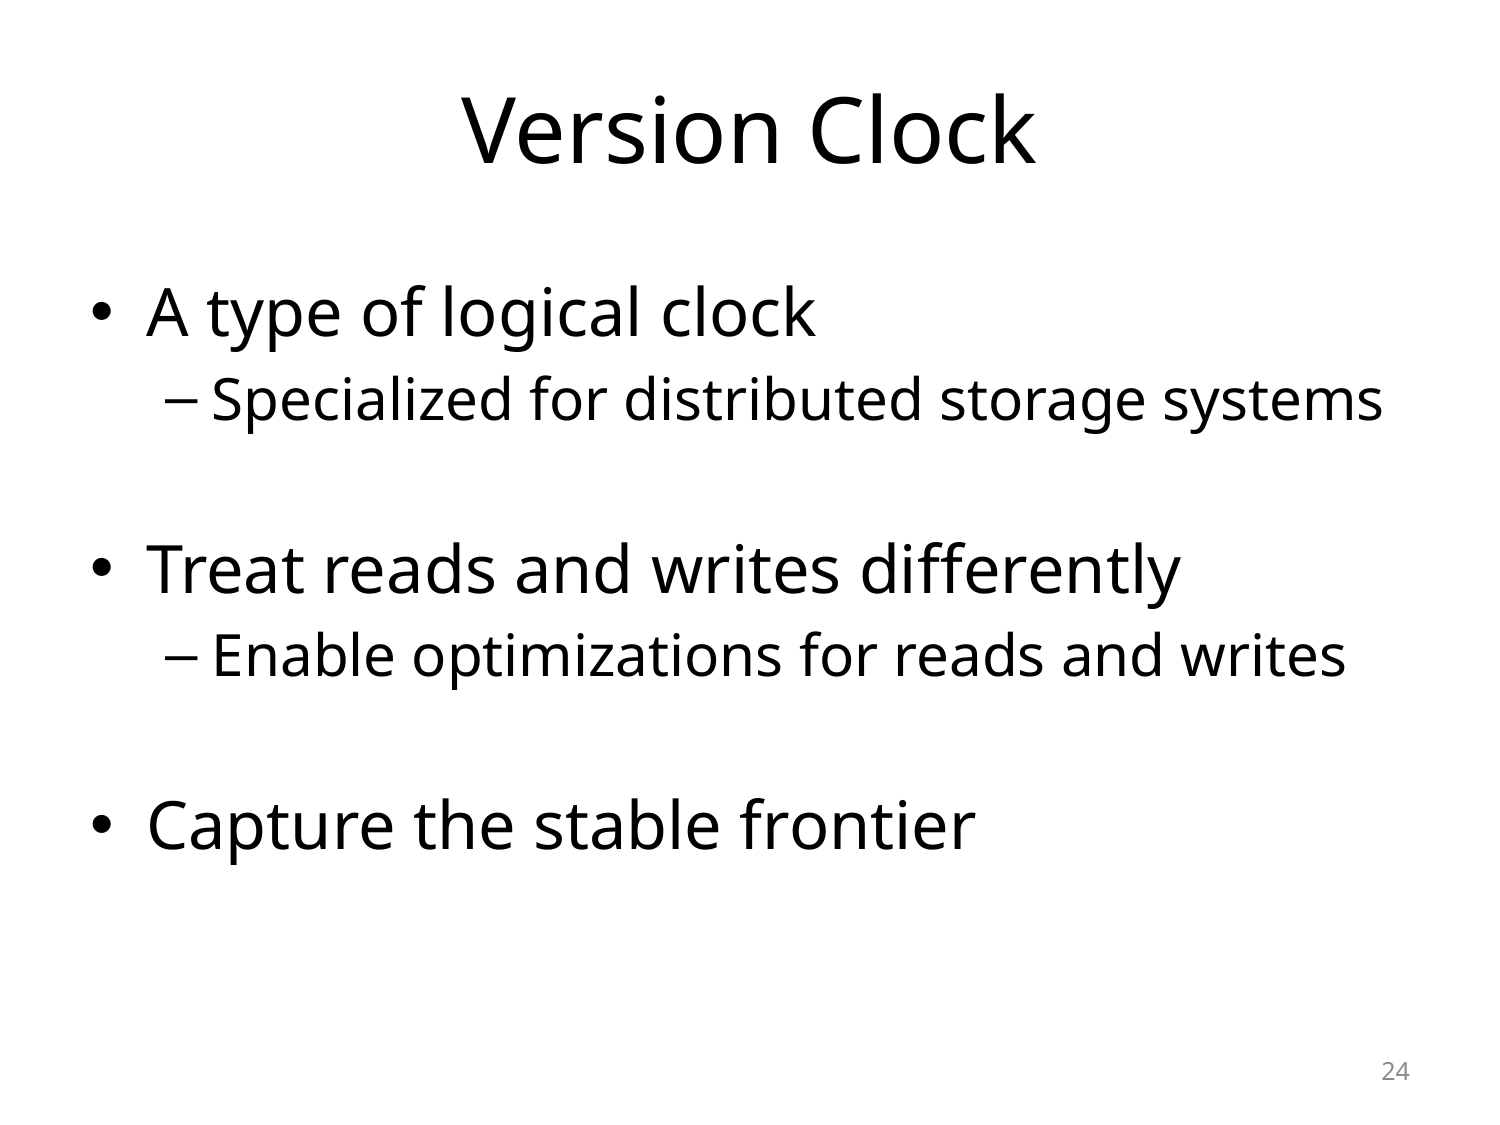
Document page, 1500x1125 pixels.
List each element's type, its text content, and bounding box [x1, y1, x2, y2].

list A type of logical clock Specialized for distributed storage systems Treat reads and writes differently Enable optimizations for reads and writes Capture the stable frontier [75, 262, 1425, 1005]
title Version Clock [75, 32, 1425, 221]
slide_number 24 [1074, 1042, 1425, 1103]
